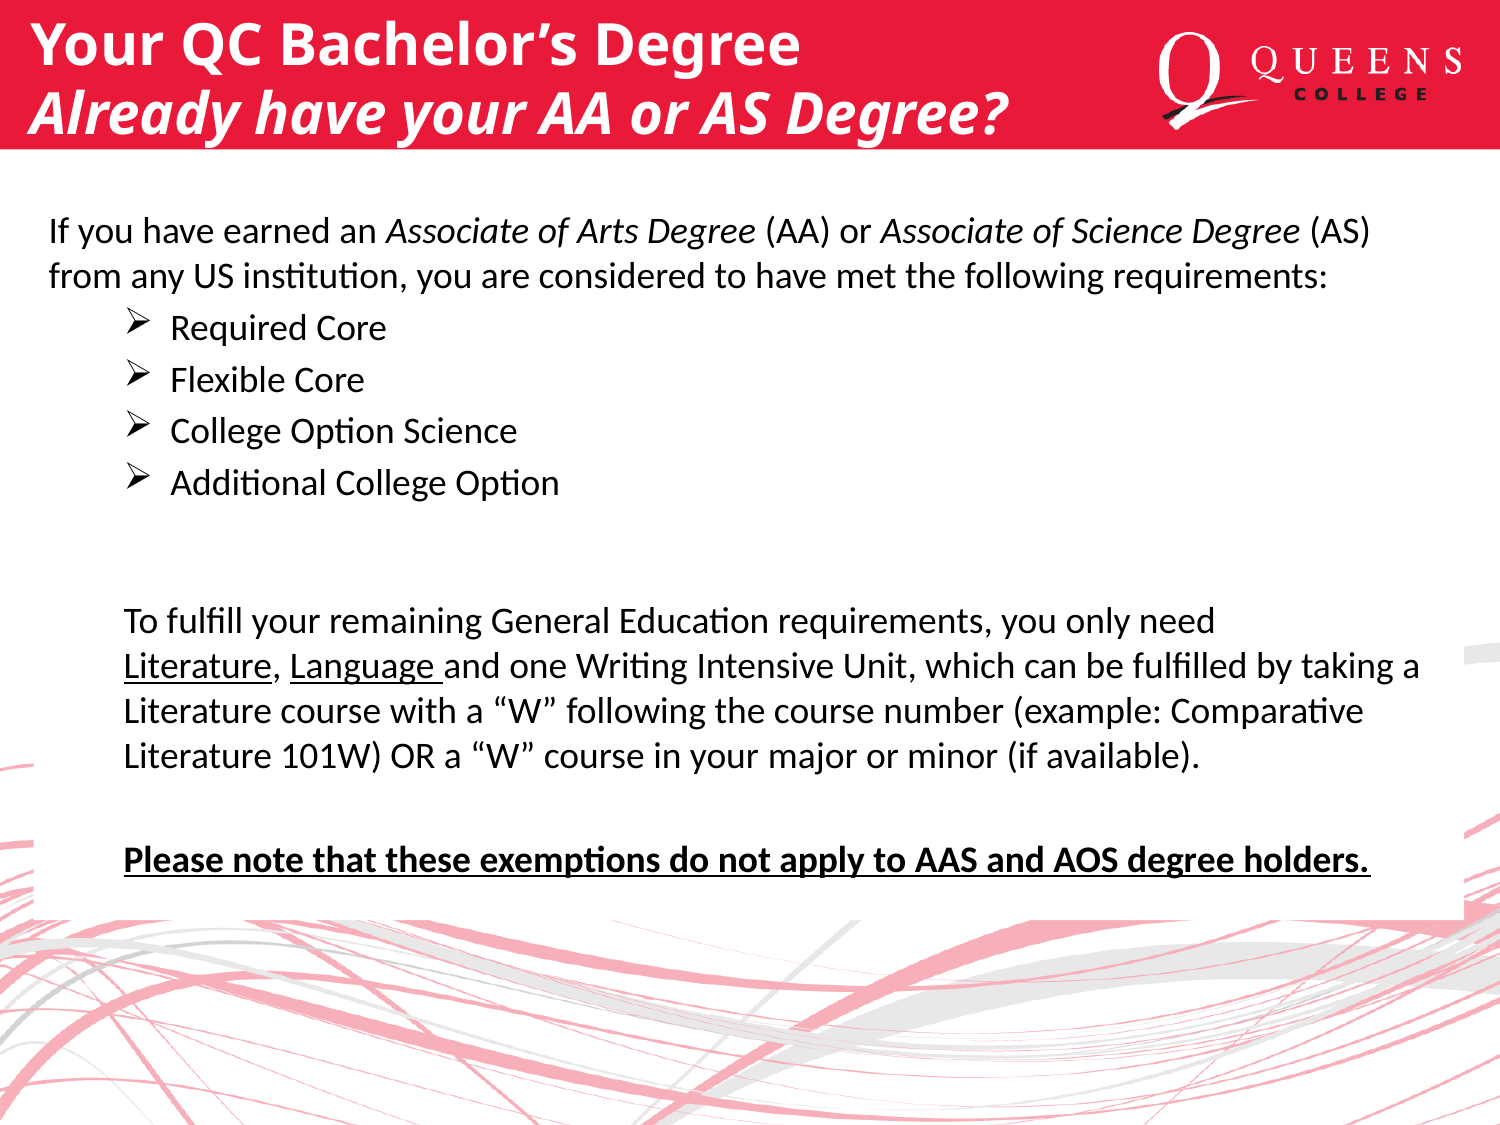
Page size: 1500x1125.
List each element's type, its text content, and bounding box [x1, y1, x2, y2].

title Your QC Bachelor’s Degree Already have your AA or AS Degree? [15, 19, 1295, 134]
list If you have earned an Associate of Arts Degree (AA) or Associate of Science Degree (AS) from any US institution, you are considered to have met the following requirements: Required Core Flexible Core College Option Science Additional College Option To fulfill your remaining General Education requirements, you only need Literature, Language and one Writing Intensive Unit, which can be fulfilled by taking a Literature course with a “W” following the course number (example: Comparative Literature 101W) OR a “W” course in your major or minor (if available). Please note that these exemptions do not apply to AAS and AOS degree holders. [33, 198, 1465, 921]
picture [0, 0, 1500, 1125]
